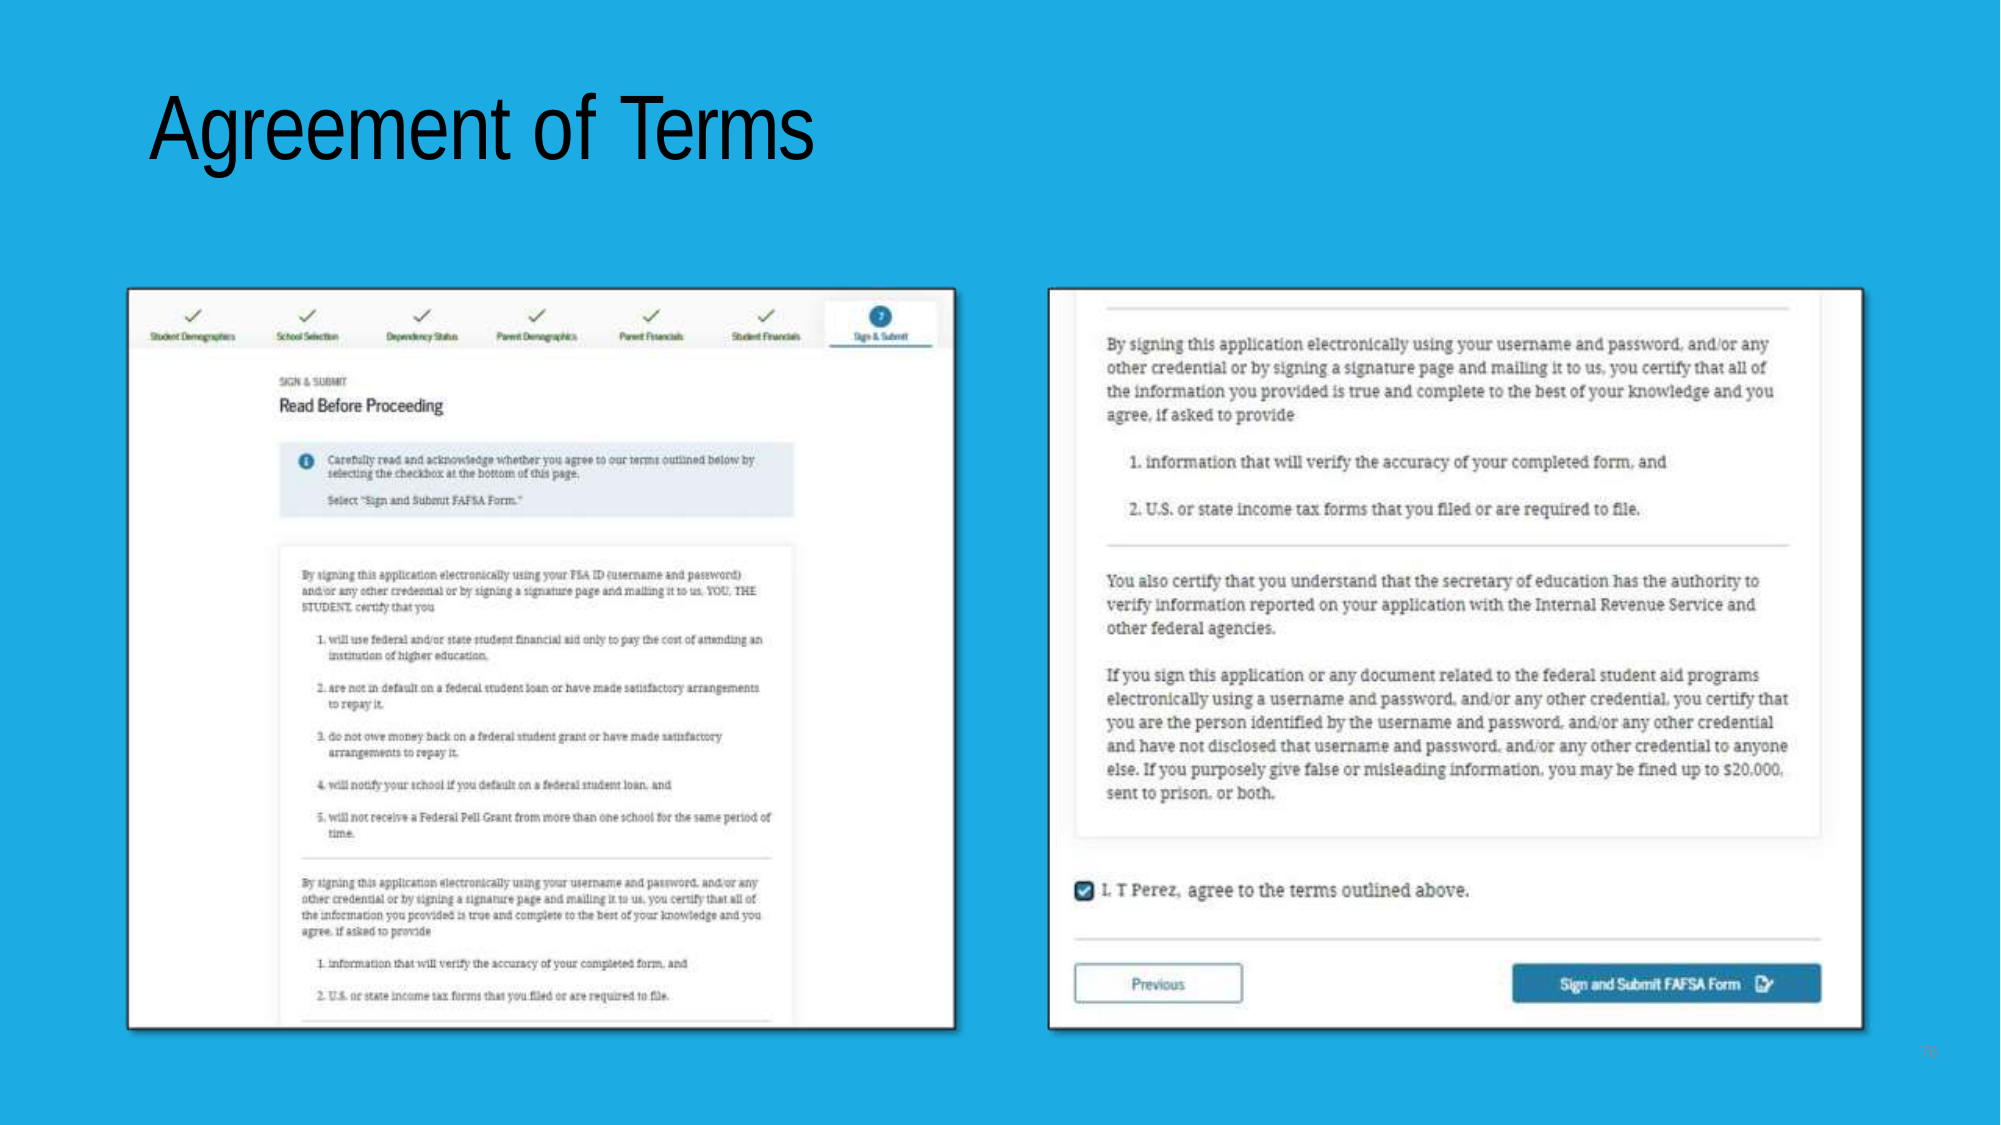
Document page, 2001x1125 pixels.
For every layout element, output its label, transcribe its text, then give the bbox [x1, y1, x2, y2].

title Agreement of Terms [147, 65, 823, 256]
slide_number 76 [1914, 1041, 1947, 1125]
picture [122, 283, 1878, 1043]
